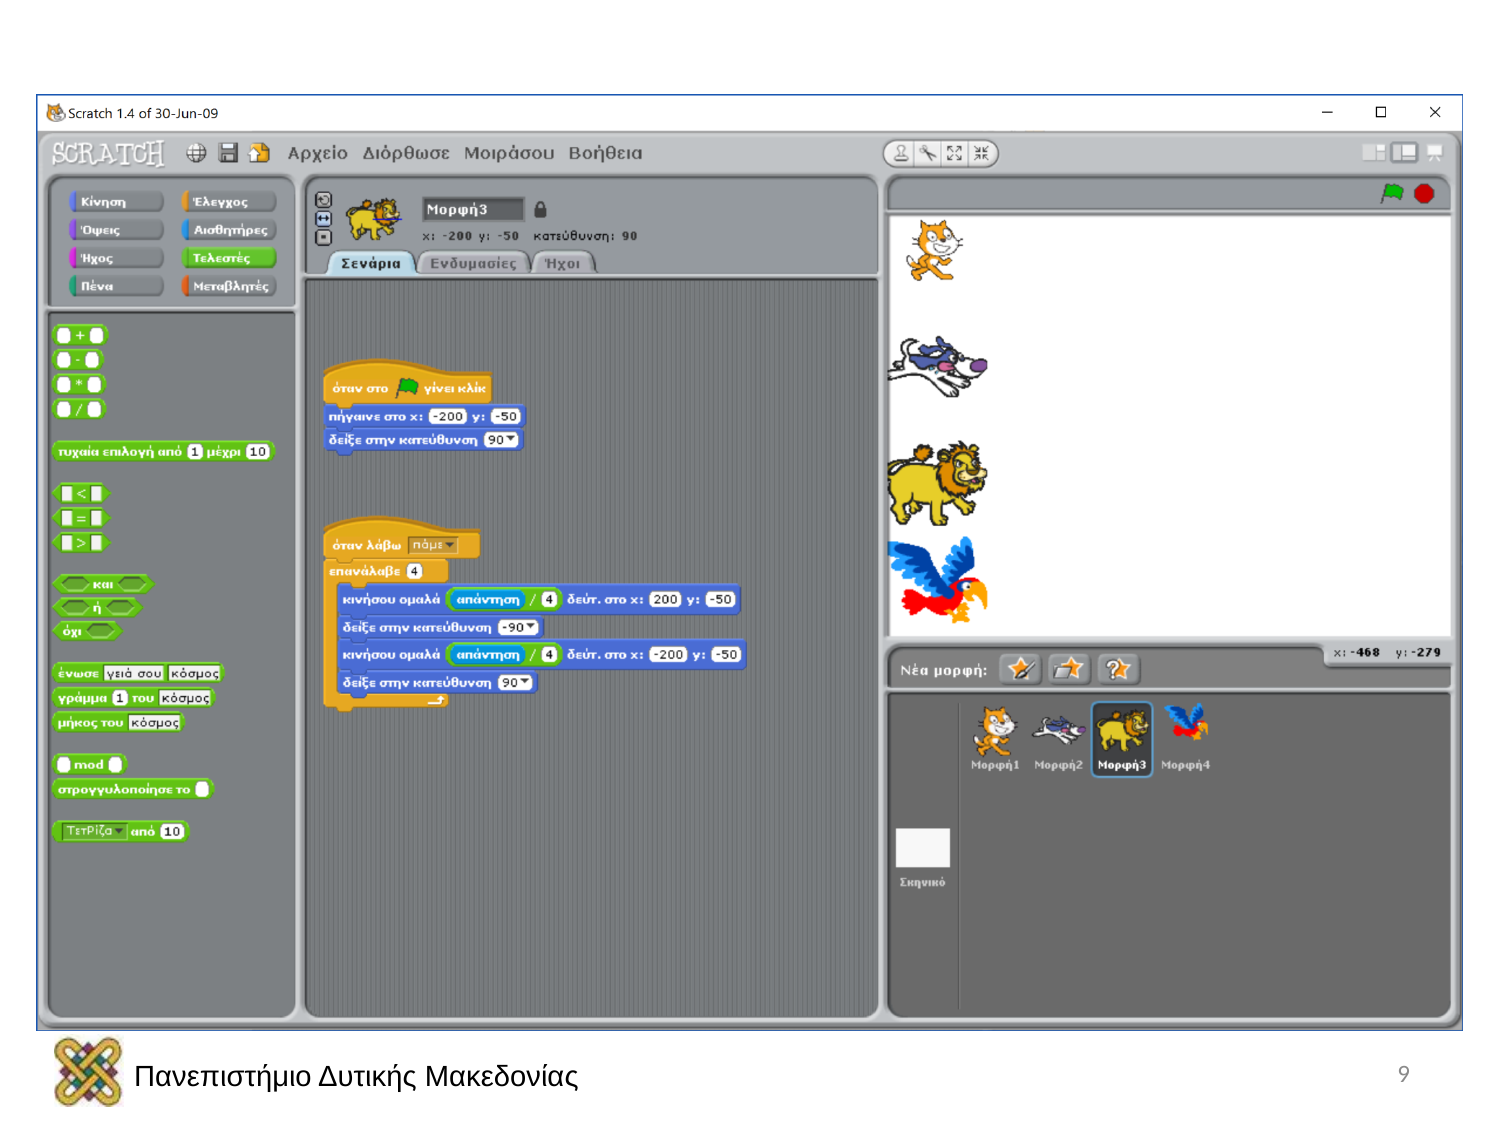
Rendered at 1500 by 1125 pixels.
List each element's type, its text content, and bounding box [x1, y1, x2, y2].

picture [36, 93, 1464, 1031]
slide_number 9 [1074, 1042, 1425, 1103]
picture [54, 1034, 124, 1107]
